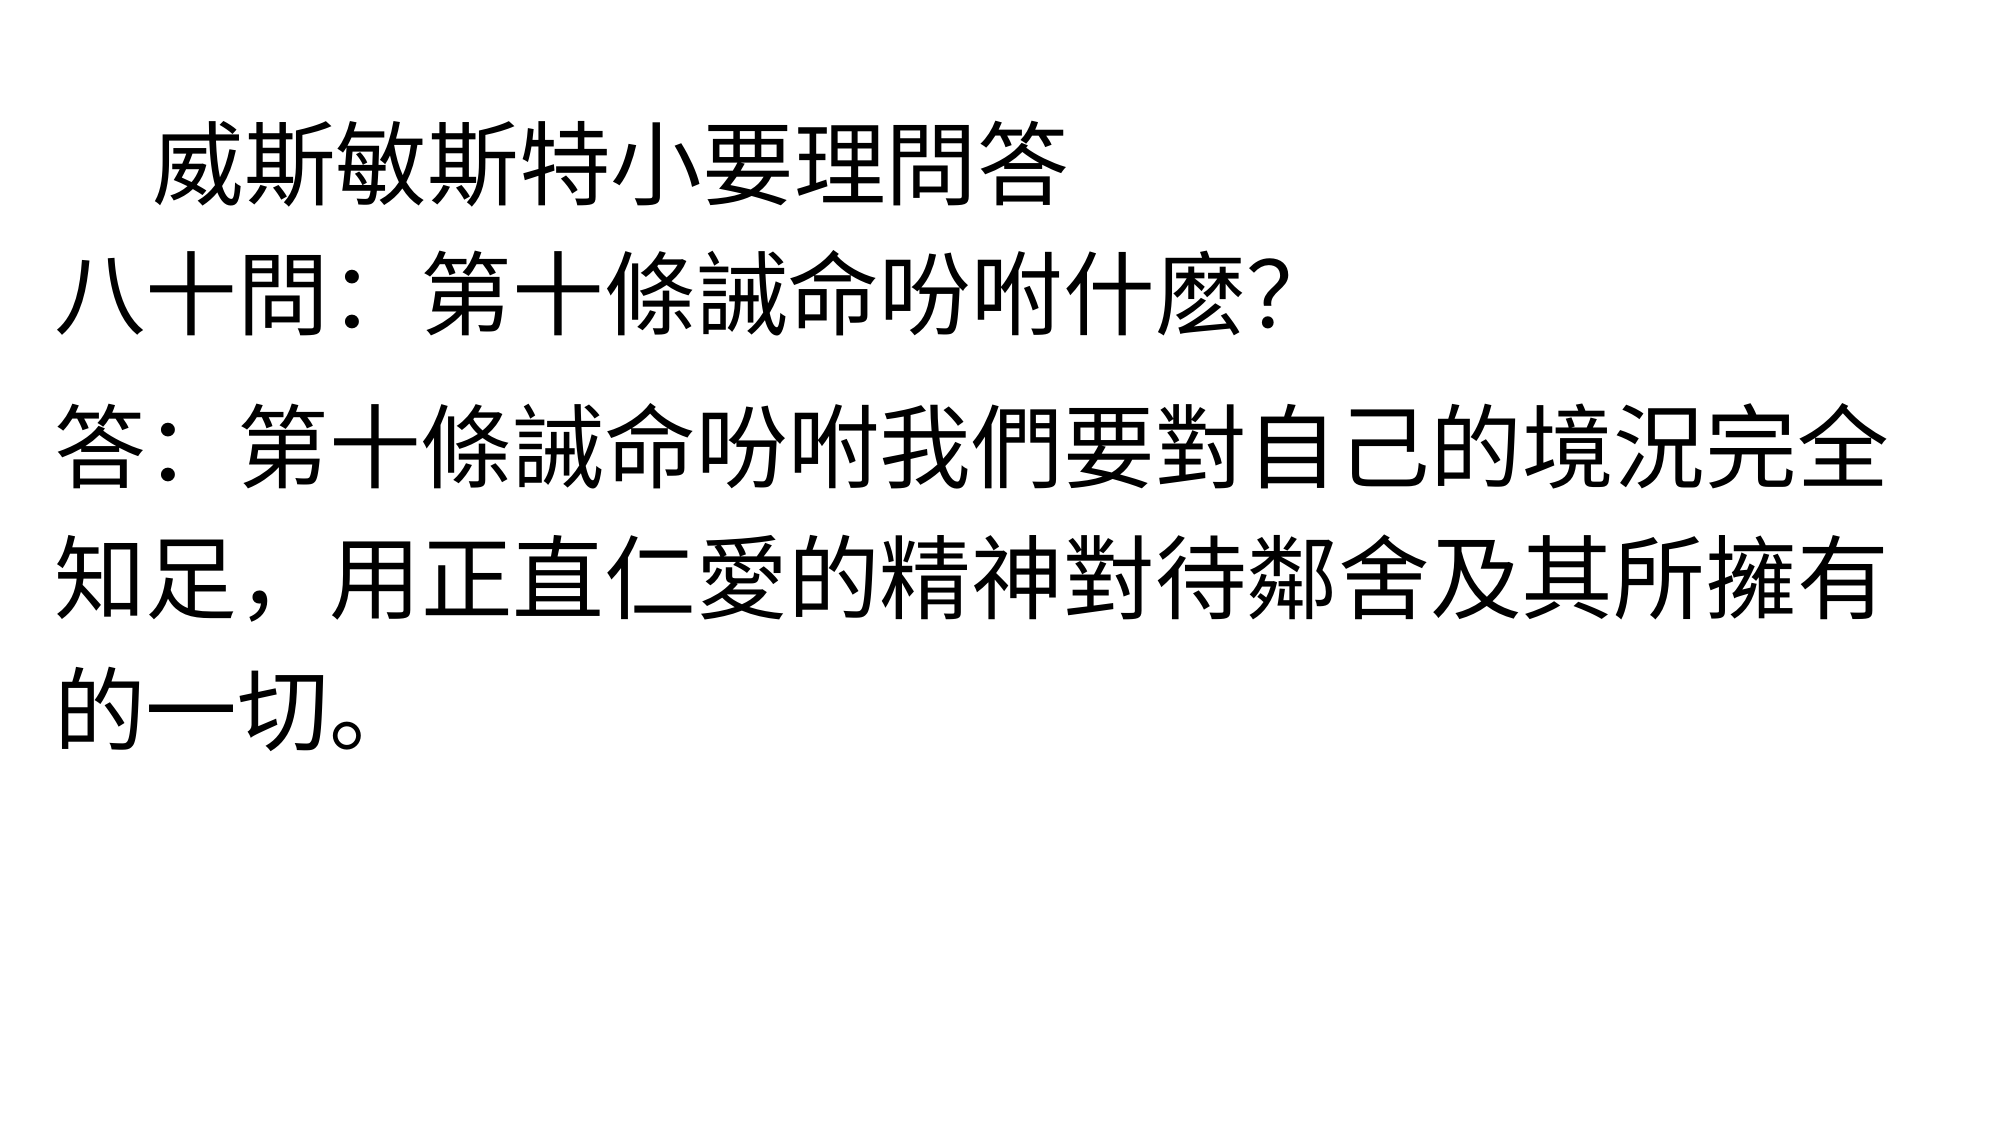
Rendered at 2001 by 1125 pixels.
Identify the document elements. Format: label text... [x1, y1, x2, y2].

title 威斯敏斯特小要理問答 [137, 59, 1863, 207]
list 八十問：第十條誡命吩咐什麽？ 答：第十條誡命吩咐我們要對自己的境況完全知足，用正直仁愛的精神對待鄰舍及其所擁有的一切。 [39, 207, 1990, 1109]
